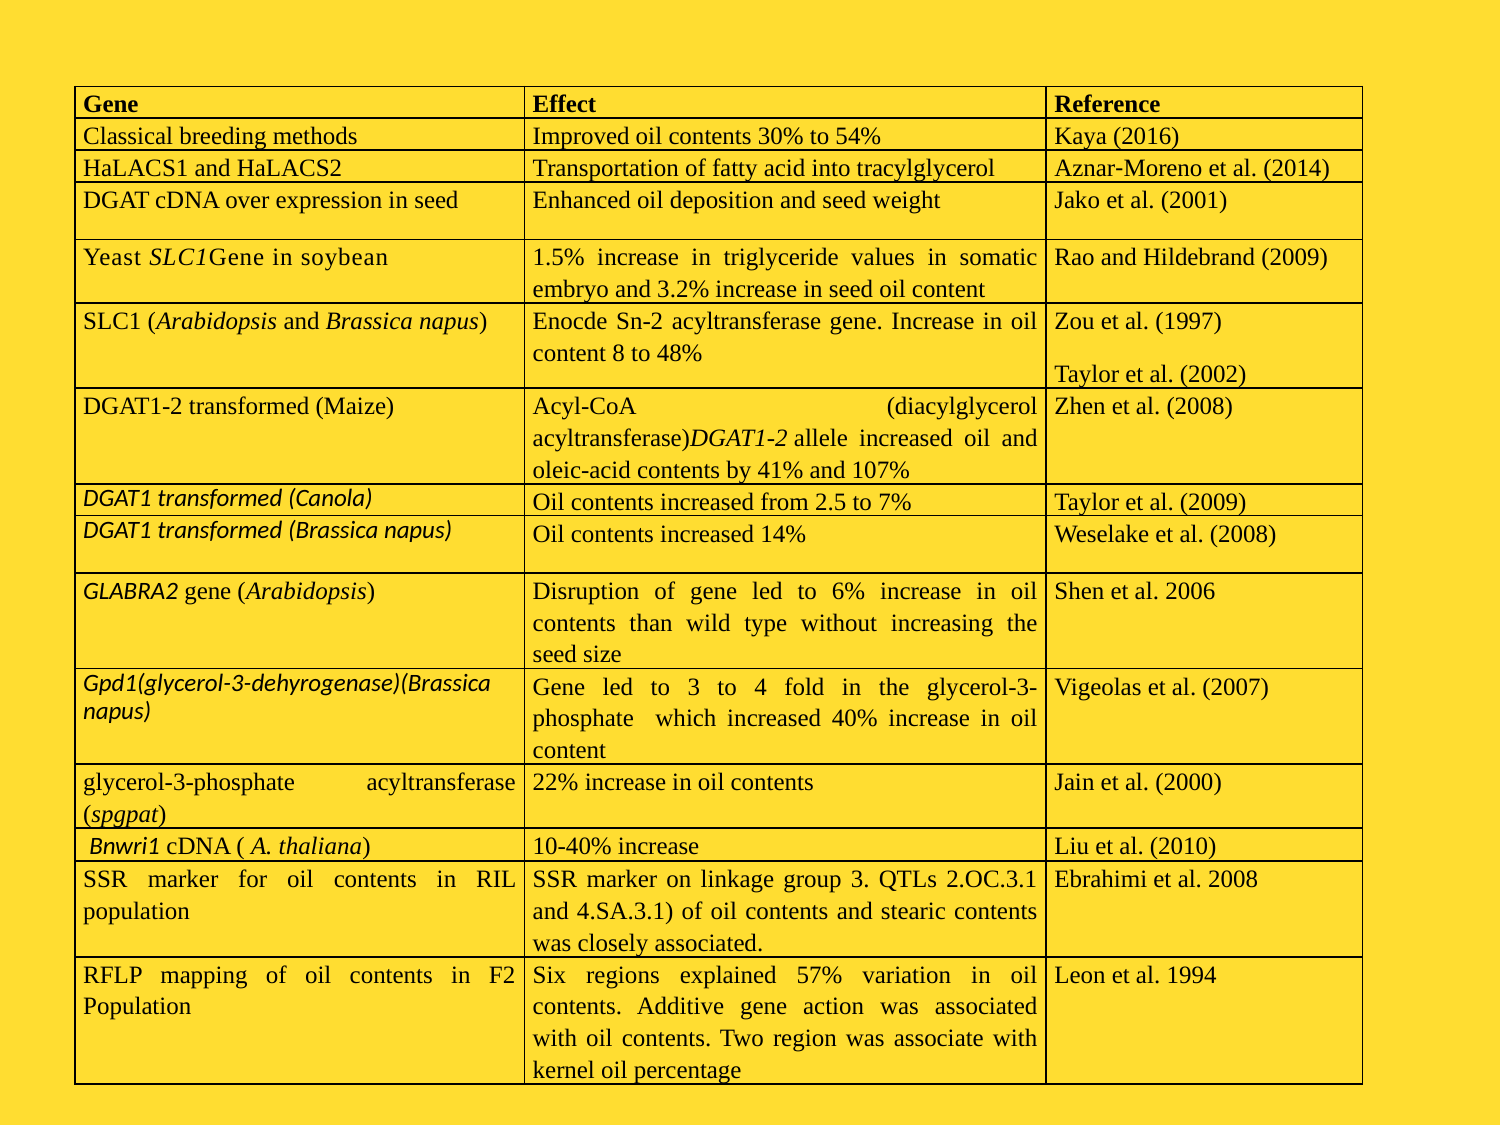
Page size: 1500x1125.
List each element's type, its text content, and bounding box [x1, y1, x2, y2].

table_cell Jain et al. (2000) [1047, 765, 1362, 827]
table_cell Vigeolas et al. (2007) [1047, 669, 1362, 763]
table_cell Disruption of gene led to 6% increase in oil contents than wild type without increasing the seed size [525, 574, 1045, 668]
table_cell Gpd1(glycerol-3-dehyrogenase)(Brassica napus) [76, 669, 524, 763]
table_cell Bnwri1 cDNA ( A. thaliana) [76, 829, 524, 860]
table_cell Improved oil contents 30% to 54% [525, 119, 1045, 149]
table_cell DGAT1 transformed (Brassica napus) [76, 516, 524, 572]
table_cell Rao and Hildebrand (2009) [1047, 240, 1362, 302]
table_header Gene [76, 87, 524, 117]
table_cell Enhanced oil deposition and seed weight [525, 183, 1045, 239]
table_cell Ebrahimi et al. 2008 [1047, 862, 1362, 956]
table_cell Leon et al. 1994 [1047, 958, 1362, 1083]
table_cell Weselake et al. (2008) [1047, 516, 1362, 572]
table_header Reference [1047, 87, 1362, 117]
table_cell Taylor et al. (2009) [1047, 485, 1362, 515]
table_cell Zhen et al. (2008) [1047, 389, 1362, 483]
table_cell Zou et al. (1997) Taylor et al. (2002) [1047, 304, 1362, 387]
table_cell RFLP mapping of oil contents in F2 Population [76, 958, 524, 1083]
table_cell glycerol-3-phosphate acyltransferase (spgpat) [76, 765, 524, 827]
table_cell GLABRA2 gene (Arabidopsis) [76, 574, 524, 668]
table_cell SSR marker for oil contents in RIL population [76, 862, 524, 956]
table_cell 10-40% increase [525, 829, 1045, 860]
table_cell HaLACS1 and HaLACS2 [76, 151, 524, 181]
table_cell SLC1 (Arabidopsis and Brassica napus) [76, 304, 524, 387]
table_cell Six regions explained 57% variation in oil contents. Additive gene action was associated with oil contents. Two region was associate with kernel oil percentage [525, 958, 1045, 1083]
table_cell DGAT cDNA over expression in seed [76, 183, 524, 239]
table_cell DGAT1 transformed (Canola) [76, 485, 524, 515]
table_cell Kaya (2016) [1047, 119, 1362, 149]
table_cell Acyl-CoA (diacylglycerol acyltransferase)DGAT1-2 allele increased oil and oleic-acid contents by 41% and 107% [525, 389, 1045, 483]
table_cell Jako et al. (2001) [1047, 183, 1362, 239]
table_cell DGAT1-2 transformed (Maize) [76, 389, 524, 483]
table_cell Gene led to 3 to 4 fold in the glycerol-3-phosphate which increased 40% increase in oil content [525, 669, 1045, 763]
table_cell Transportation of fatty acid into tracylglycerol [525, 151, 1045, 181]
table_cell Classical breeding methods [76, 119, 524, 149]
table_cell Liu et al. (2010) [1047, 829, 1362, 860]
table_cell Yeast SLC1Gene in soybean [76, 240, 524, 302]
table_cell Oil contents increased 14% [525, 516, 1045, 572]
table_cell Oil contents increased from 2.5 to 7% [525, 485, 1045, 515]
table_cell SSR marker on linkage group 3. QTLs 2.OC.3.1 and 4.SA.3.1) of oil contents and stearic contents was closely associated. [525, 862, 1045, 956]
table_cell 1.5% increase in triglyceride values in somatic embryo and 3.2% increase in seed oil content [525, 240, 1045, 302]
table_cell 22% increase in oil contents [525, 765, 1045, 827]
table_cell Aznar‐Moreno et al. (2014) [1047, 151, 1362, 181]
table_cell Shen et al. 2006 [1047, 574, 1362, 668]
table_cell Enocde Sn-2 acyltransferase gene. Increase in oil content 8 to 48% [525, 304, 1045, 387]
table_header Effect [525, 87, 1045, 117]
